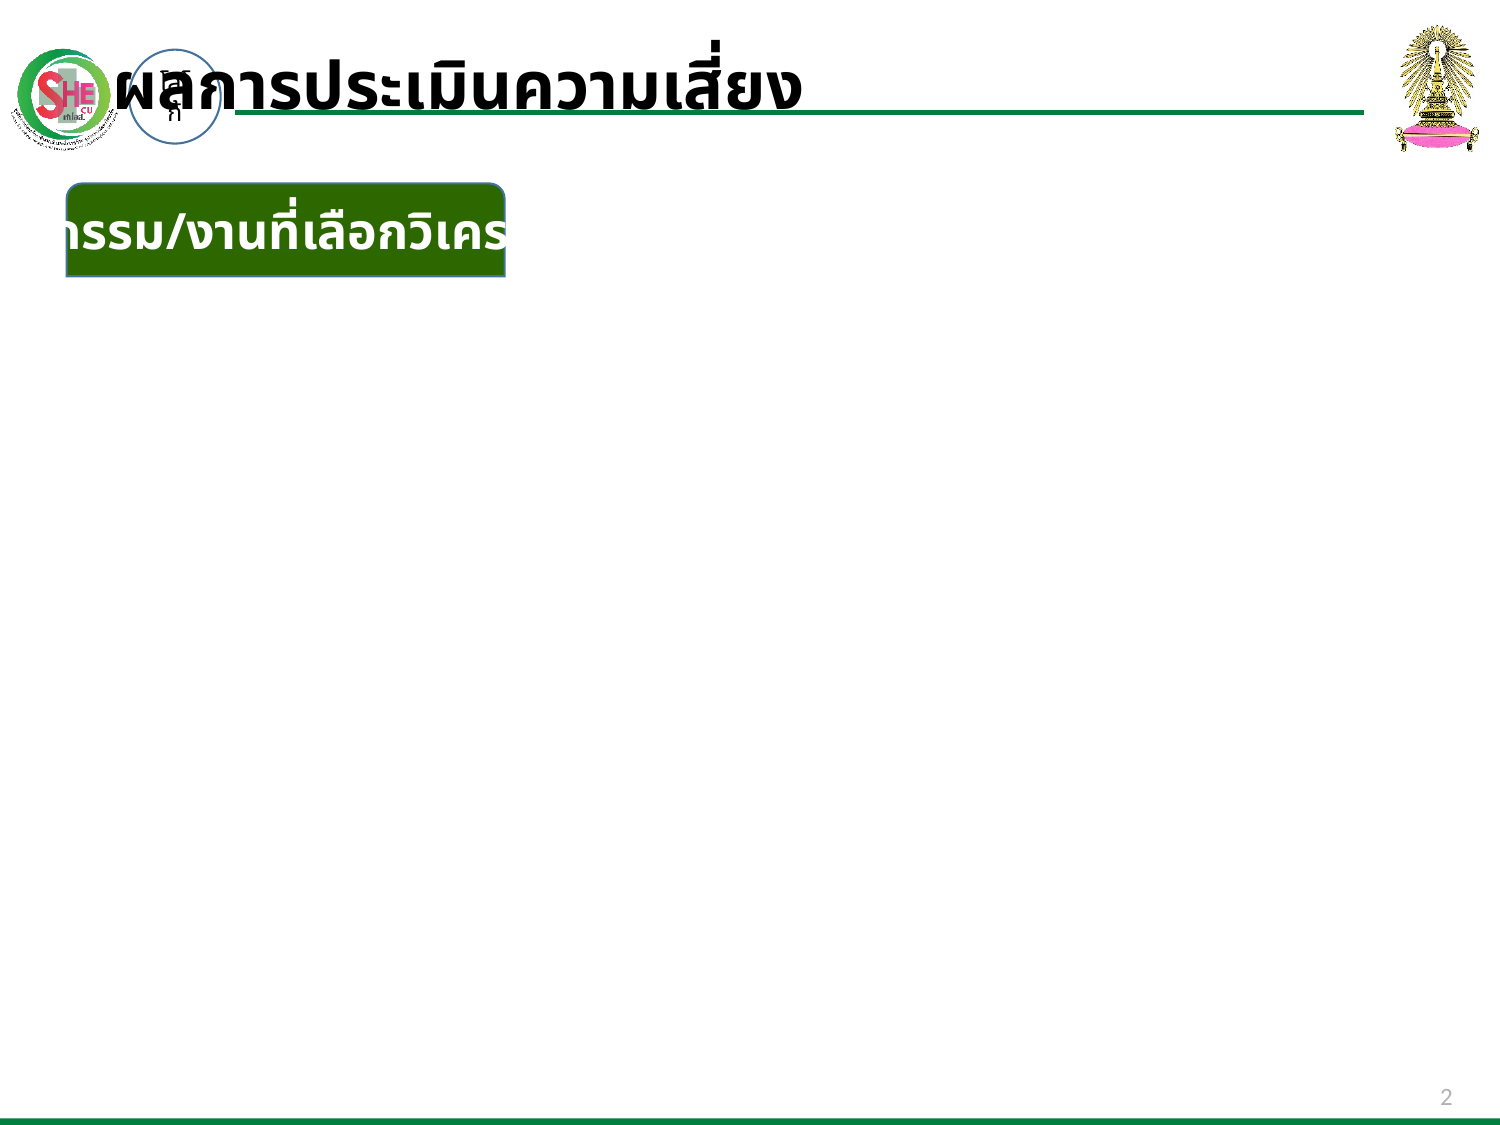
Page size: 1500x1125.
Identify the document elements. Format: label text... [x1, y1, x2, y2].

slide_number 2 [1130, 1065, 1468, 1125]
text_box [65, 267, 506, 278]
text_box ผลการประเมินความเสี่ยง [97, 35, 820, 130]
text_box [67, 182, 504, 191]
picture [7, 46, 122, 153]
text_box กิจกรรม/งานที่เลือกวิเคราะห์ [0, 191, 595, 267]
picture [1391, 20, 1482, 156]
